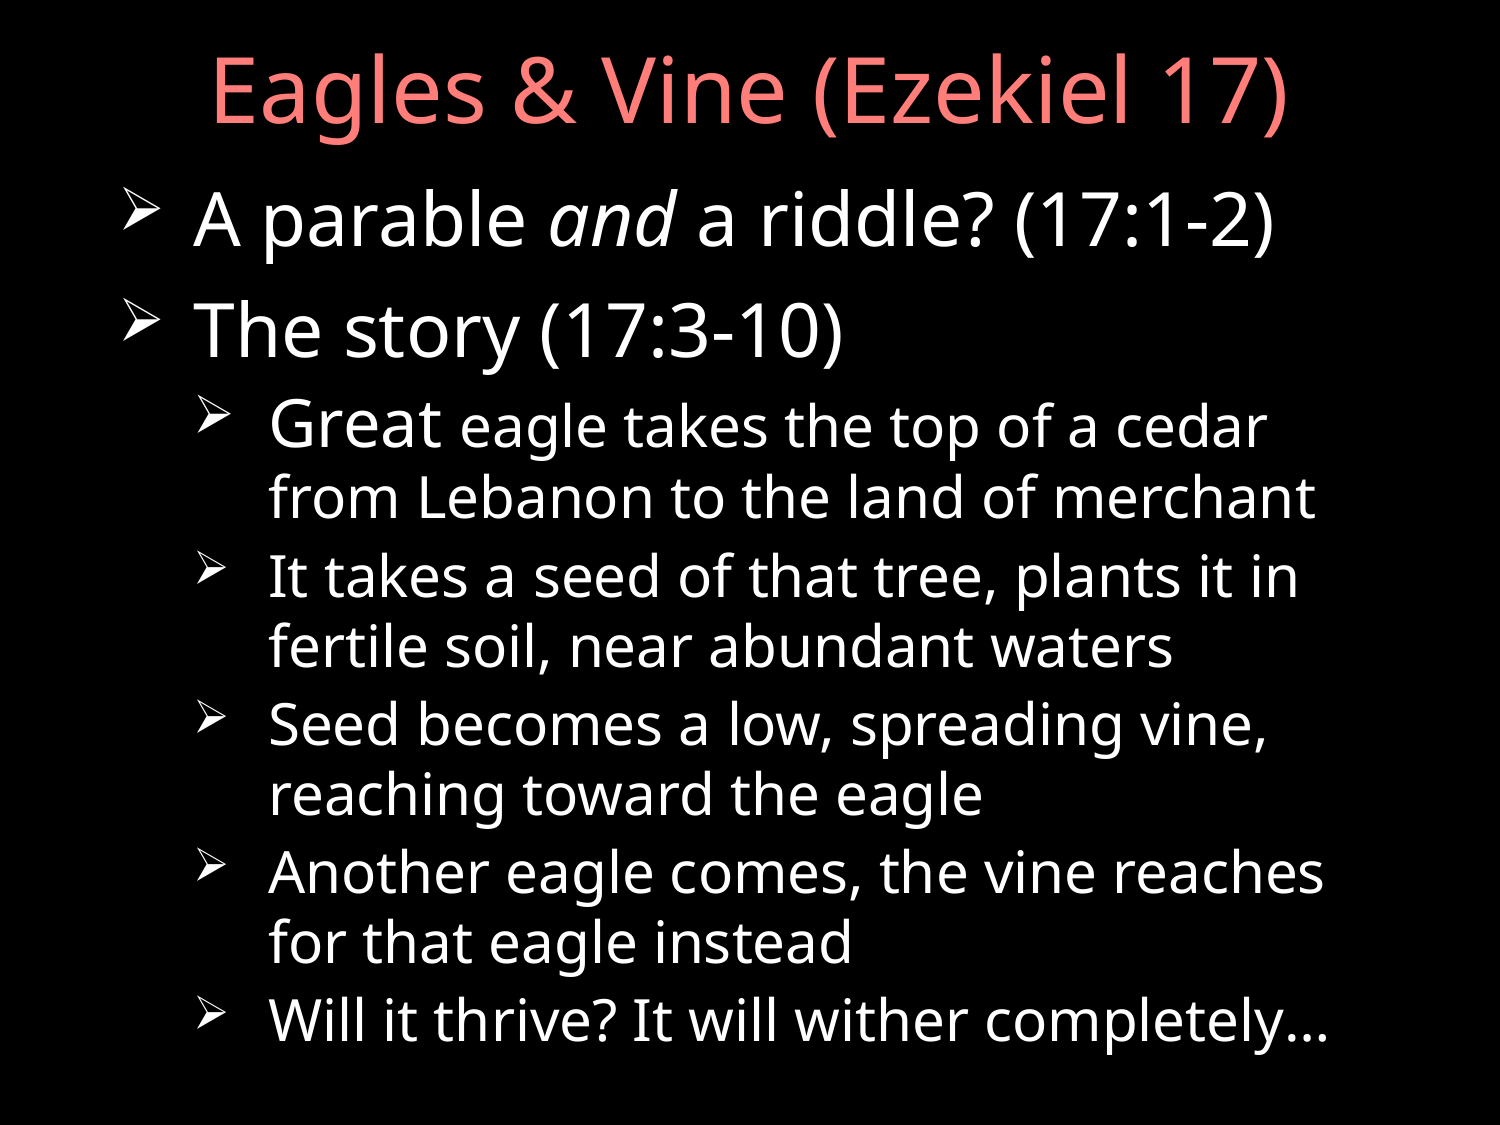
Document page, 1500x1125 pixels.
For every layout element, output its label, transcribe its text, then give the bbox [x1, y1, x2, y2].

list A parable and a riddle? (17:1-2) The story (17:3-10) Great eagle takes the top of a cedar from Lebanon to the land of merchant It takes a seed of that tree, plants it in fertile soil, near abundant waters Seed becomes a low, spreading vine, reaching toward the eagle Another eagle comes, the vine reaches for that eagle instead Will it thrive? It will wither completely… [103, 163, 1397, 1085]
title Eagles & Vine (Ezekiel 17) [103, 23, 1397, 163]
